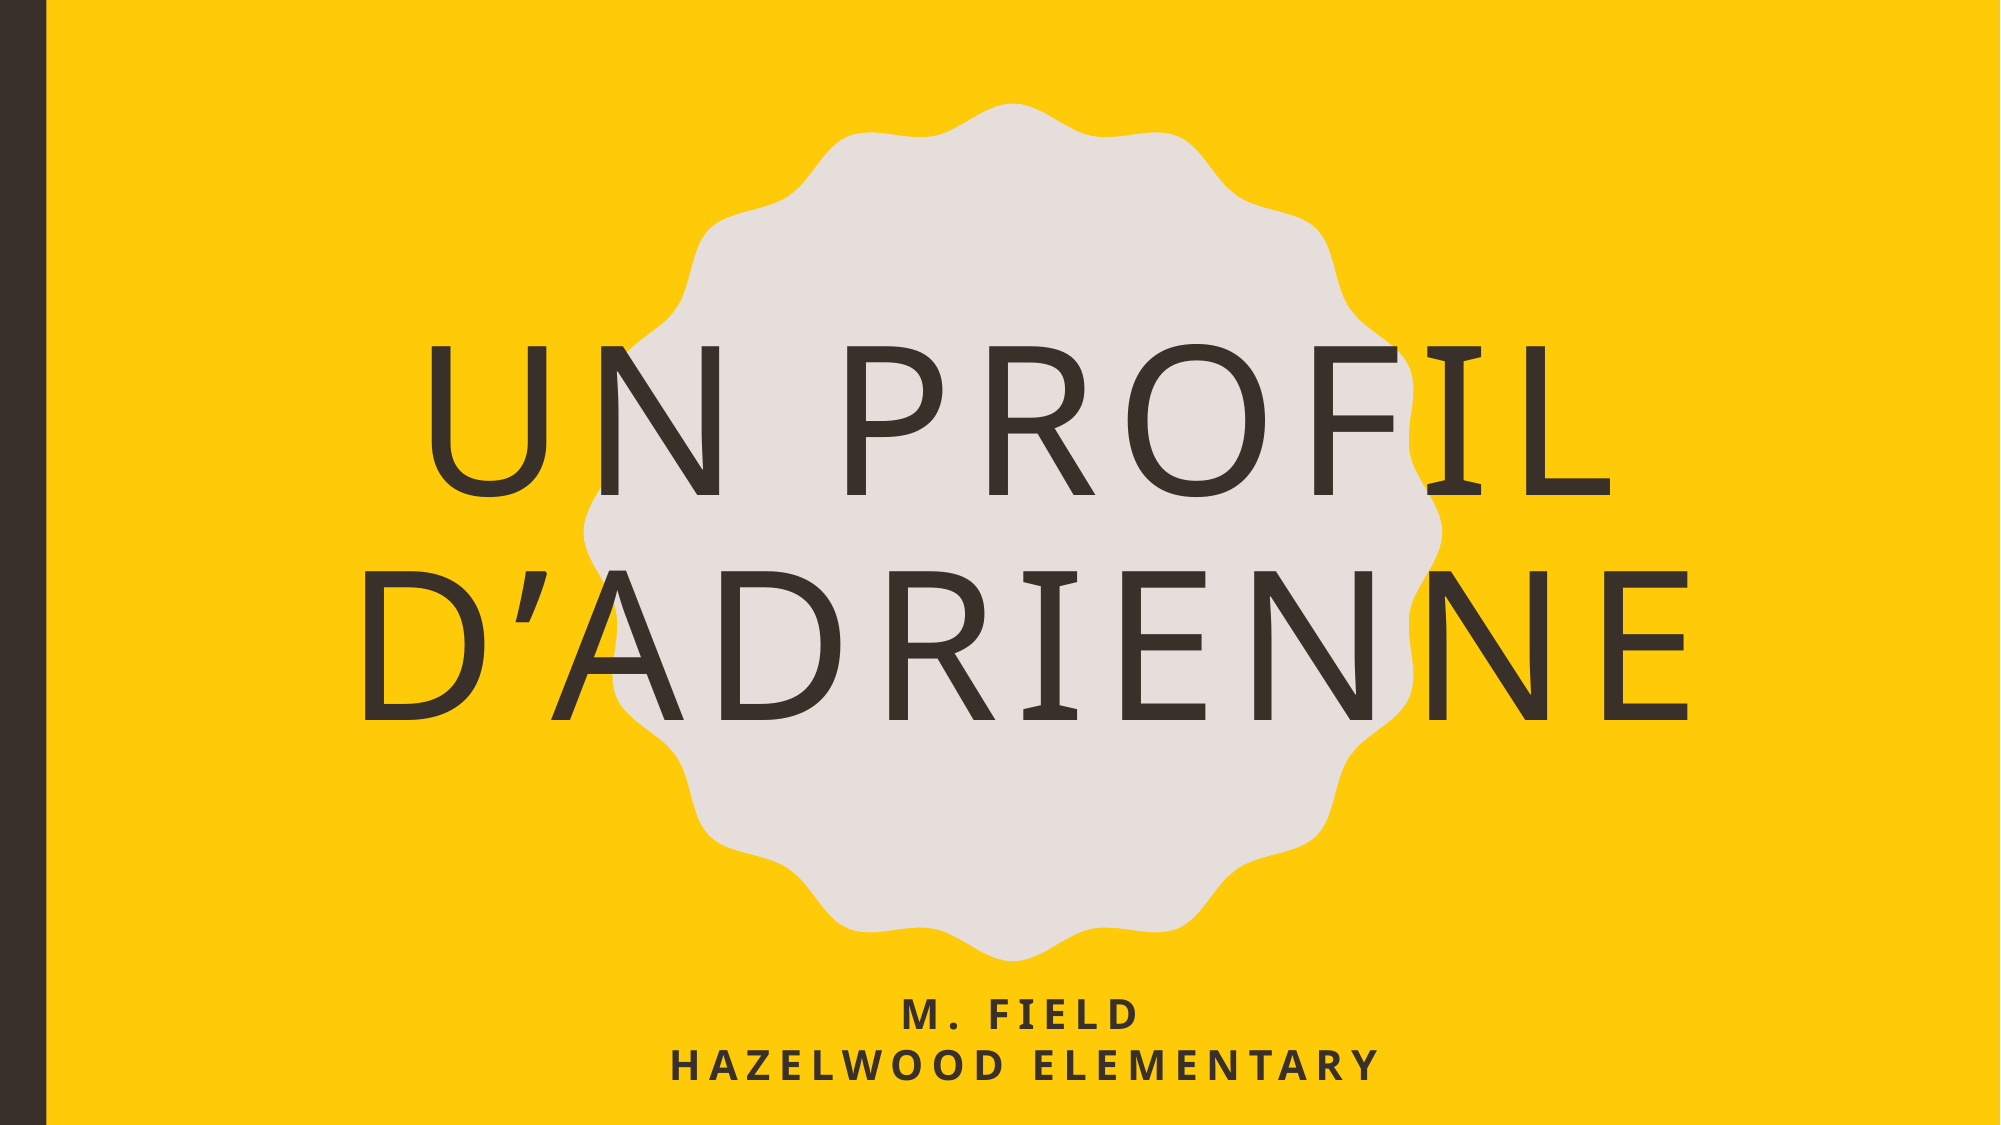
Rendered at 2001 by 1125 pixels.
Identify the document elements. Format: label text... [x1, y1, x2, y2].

subtitle M. Field Hazelwood Elementary [363, 980, 1684, 1103]
title Un profil d’adrienne [176, 180, 1870, 902]
